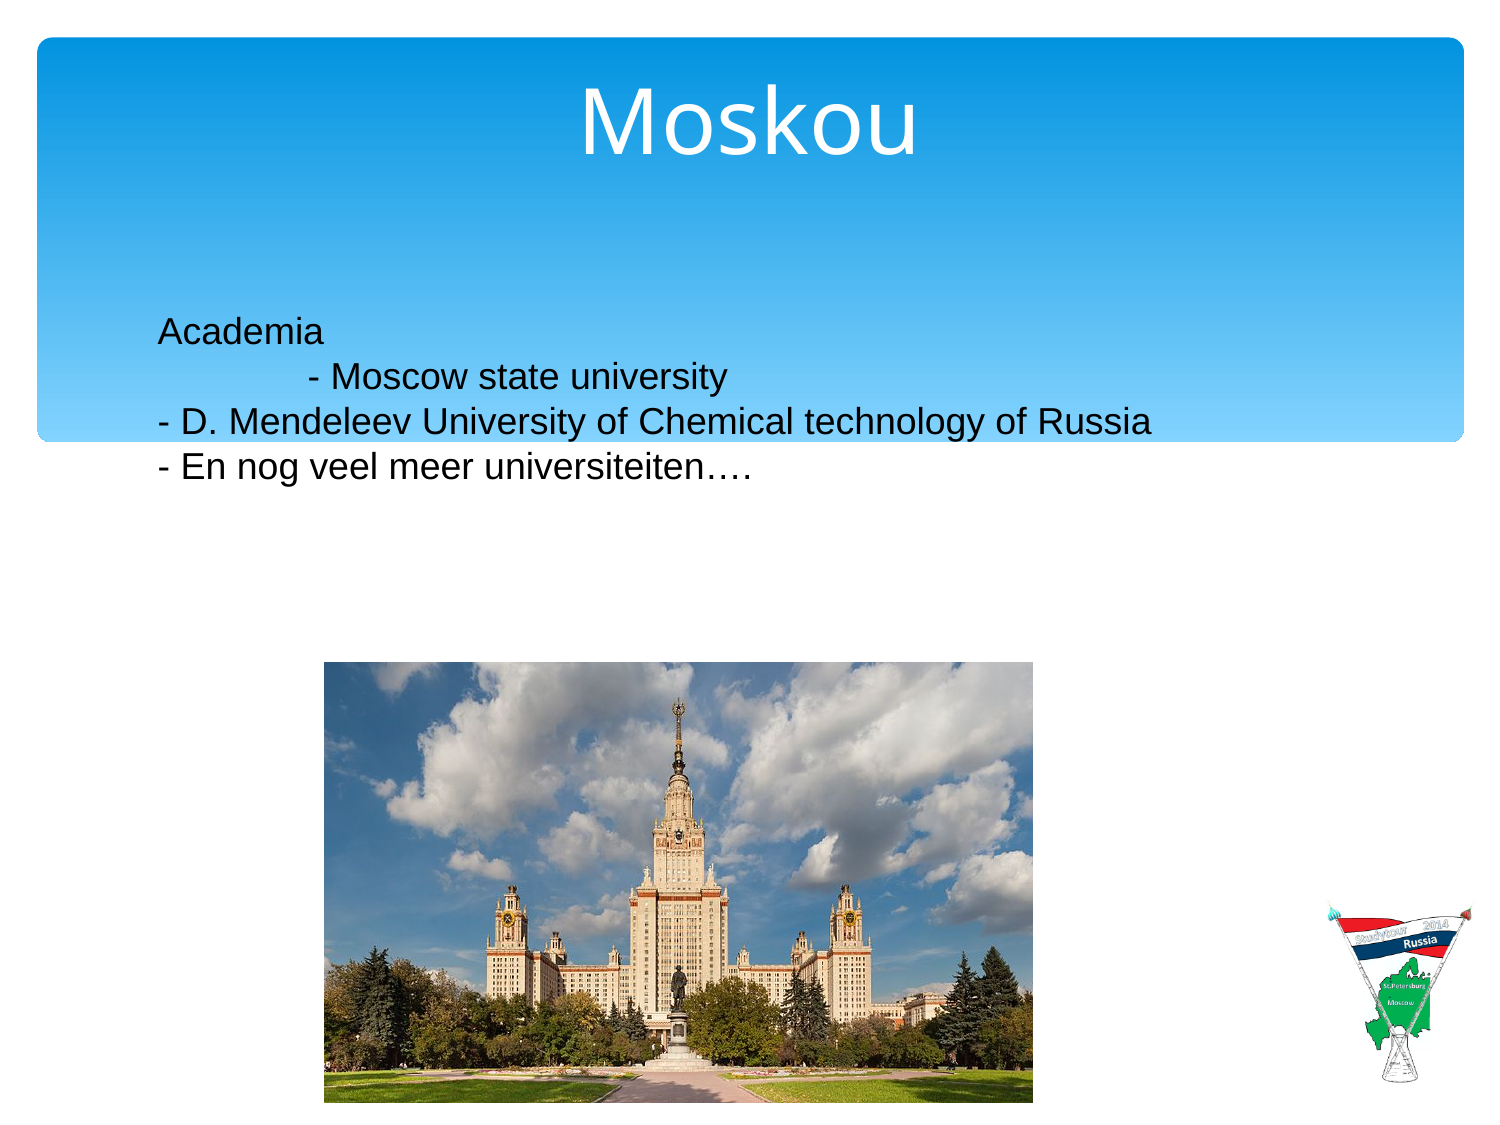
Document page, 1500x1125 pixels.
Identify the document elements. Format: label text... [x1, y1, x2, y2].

picture [1324, 899, 1476, 1083]
text_box Moskou [75, 55, 1425, 261]
picture [324, 662, 1033, 1103]
text_box Academia - Moscow state university - D. Mendeleev University of Chemical technology of Russia - En nog veel meer universiteiten…. [142, 299, 1359, 1005]
